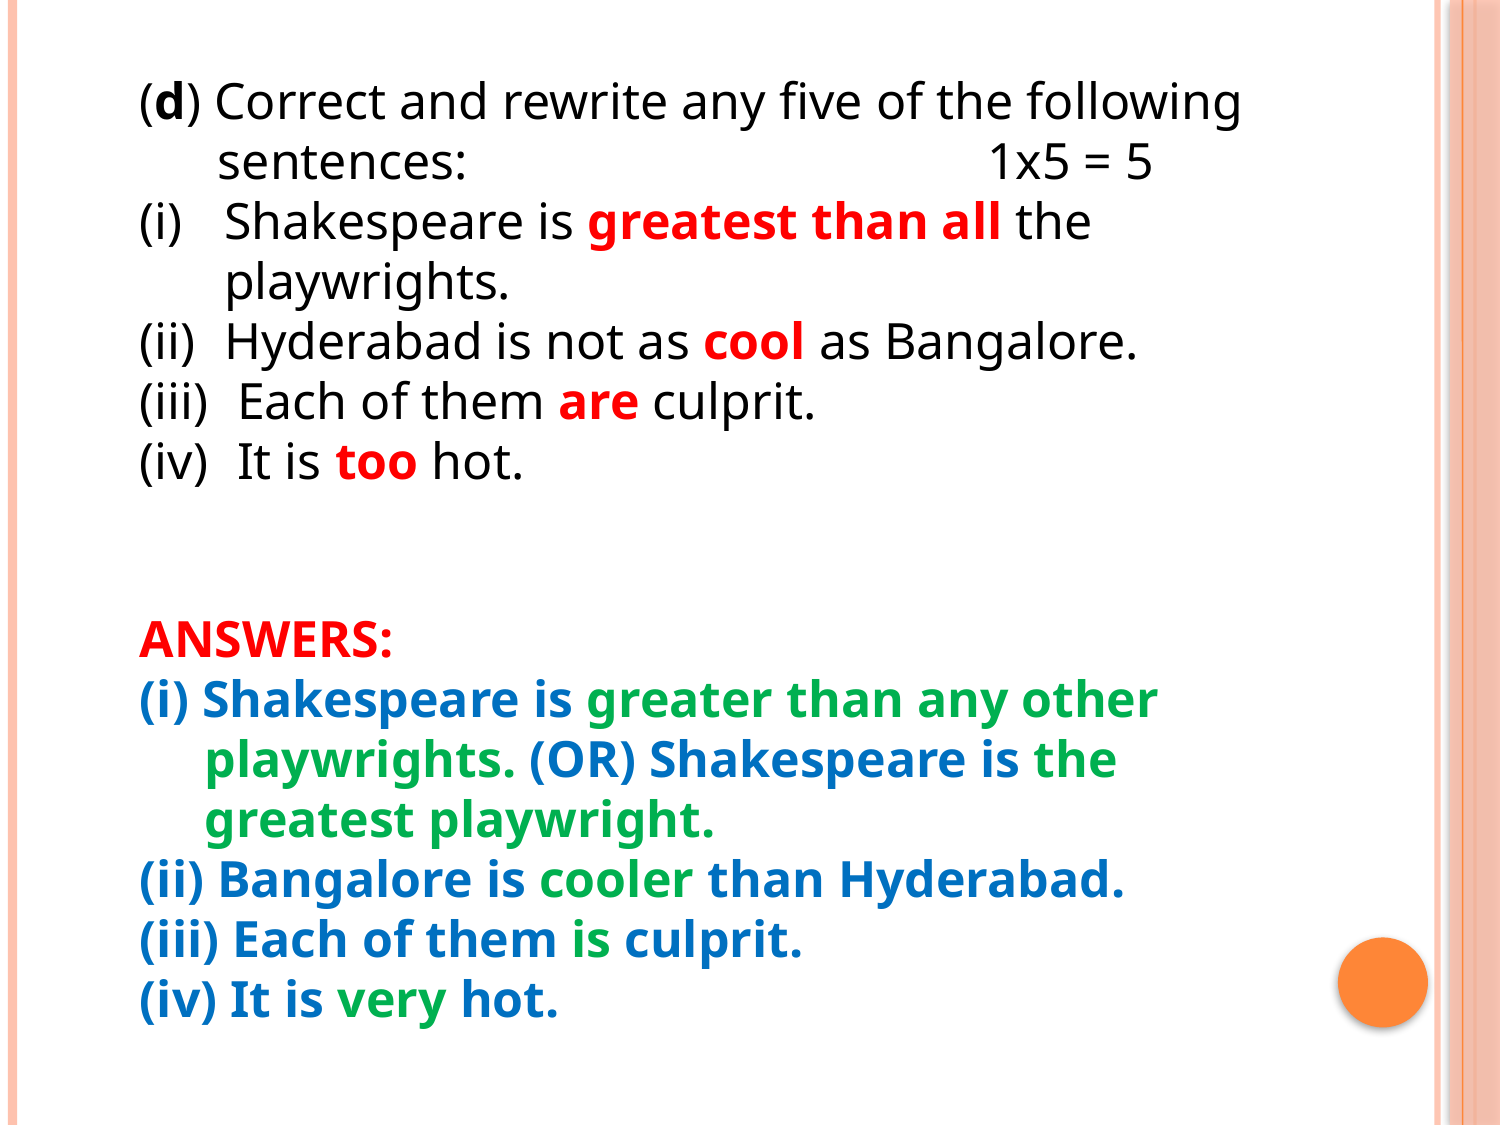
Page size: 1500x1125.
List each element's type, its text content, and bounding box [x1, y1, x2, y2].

text_box (d) Correct and rewrite any five of the following sentences: 1x5 = 5 Shakespeare is greatest than all the playwrights. Hyderabad is not as cool as Bangalore. Each of them are culprit. It is too hot. [125, 62, 1350, 498]
text_box ANSWERS: (i) Shakespeare is greater than any other playwrights. (OR) Shakespeare is the greatest playwright. (ii) Bangalore is cooler than Hyderabad. (iii) Each of them is culprit. (iv) It is very hot. [124, 599, 1388, 1035]
